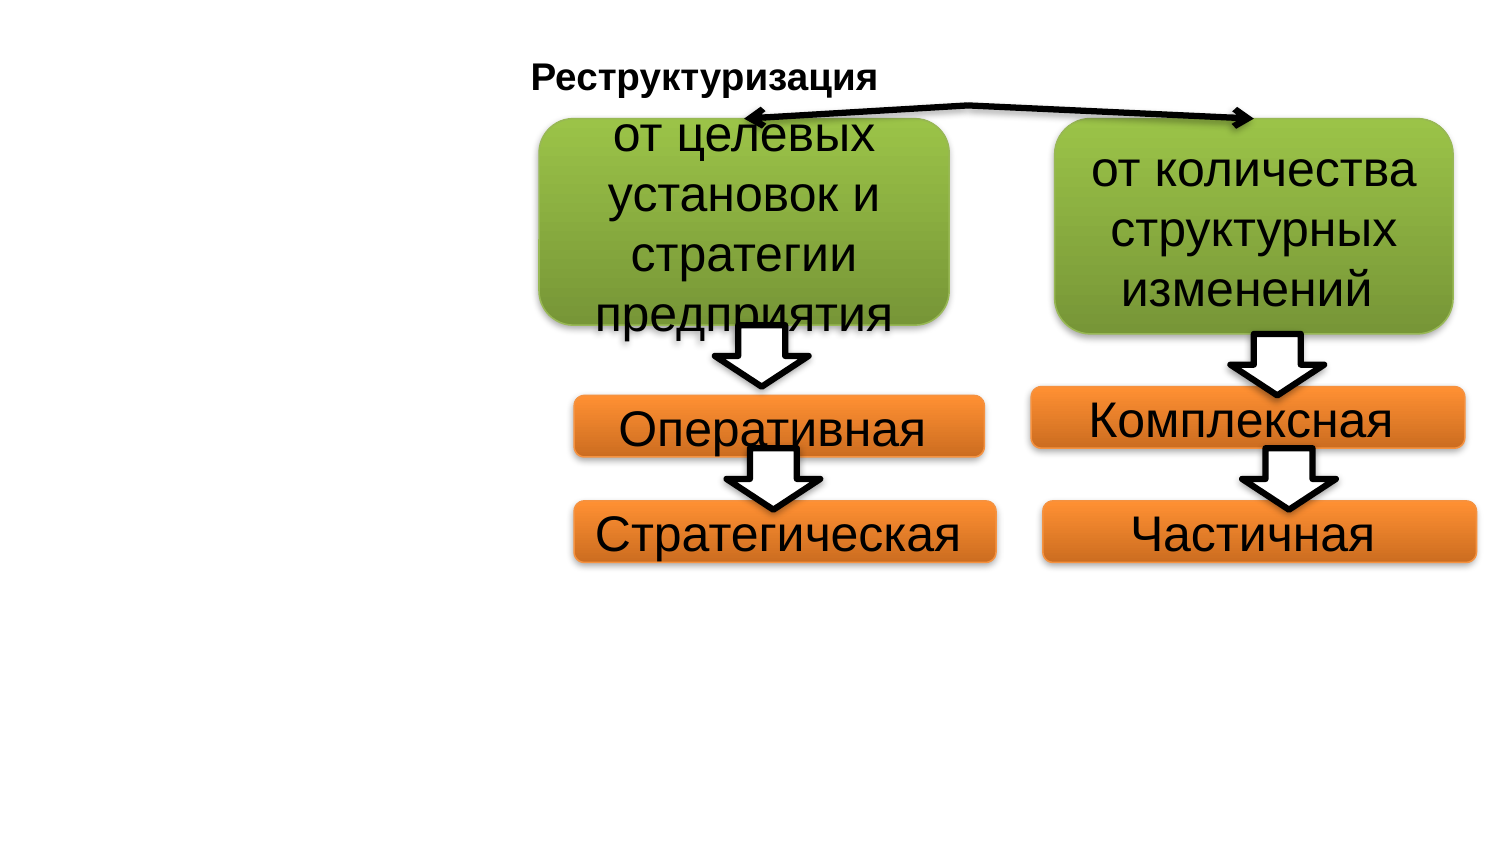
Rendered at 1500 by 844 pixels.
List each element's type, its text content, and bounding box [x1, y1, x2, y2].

text_box Стратегическая [573, 500, 997, 564]
text_box от целевых установок и стратегии предприятия [538, 117, 950, 326]
text_box [1239, 445, 1339, 513]
text_box Частичная [1042, 500, 1478, 564]
text_box Оперативная [573, 394, 986, 458]
text_box Комплексная [1030, 385, 1466, 449]
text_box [743, 105, 965, 119]
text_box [967, 105, 1255, 119]
list Реструктуризация [515, 43, 1421, 106]
text_box от количества структурных изменений [1053, 117, 1454, 335]
text_box [723, 445, 824, 513]
text_box [711, 322, 812, 390]
text_box [1227, 330, 1328, 399]
